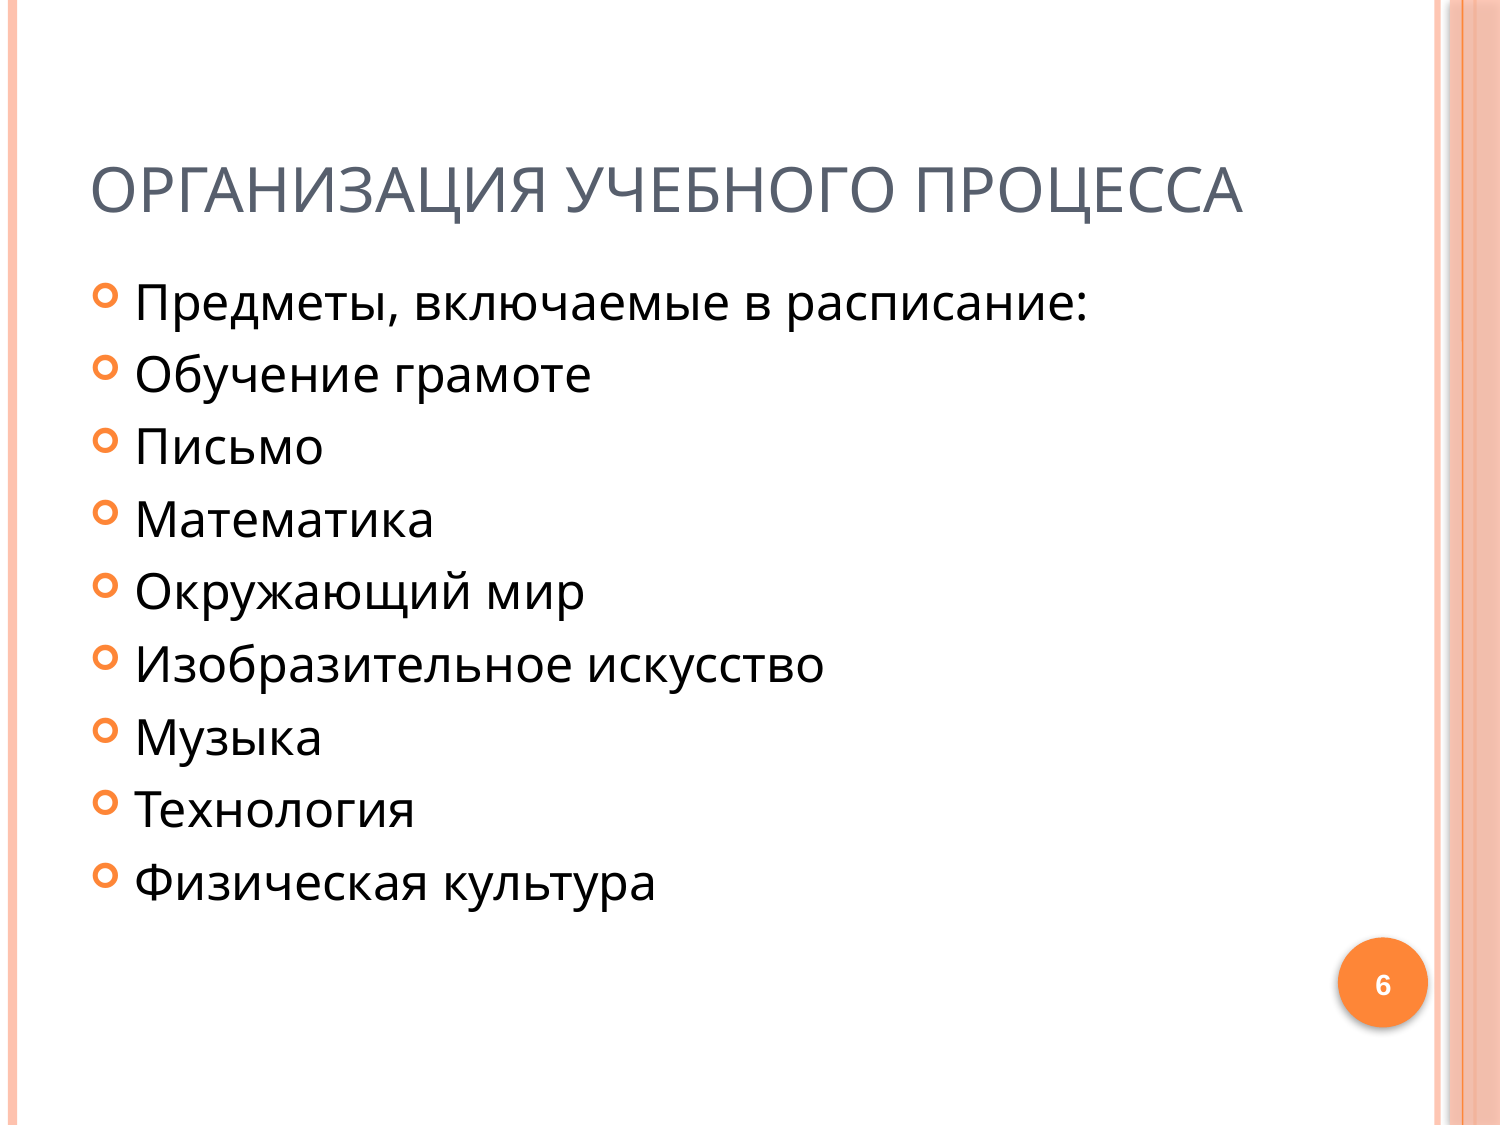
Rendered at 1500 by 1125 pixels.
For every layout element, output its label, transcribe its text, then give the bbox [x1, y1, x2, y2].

title Организация учебного процесса [75, 45, 1300, 233]
slide_number 6 [1333, 940, 1434, 1027]
list Предметы, включаемые в расписание: Обучение грамоте Письмо Математика Окружающий мир Изобразительное искусство Музыка Технология Физическая культура [75, 262, 1300, 1062]
